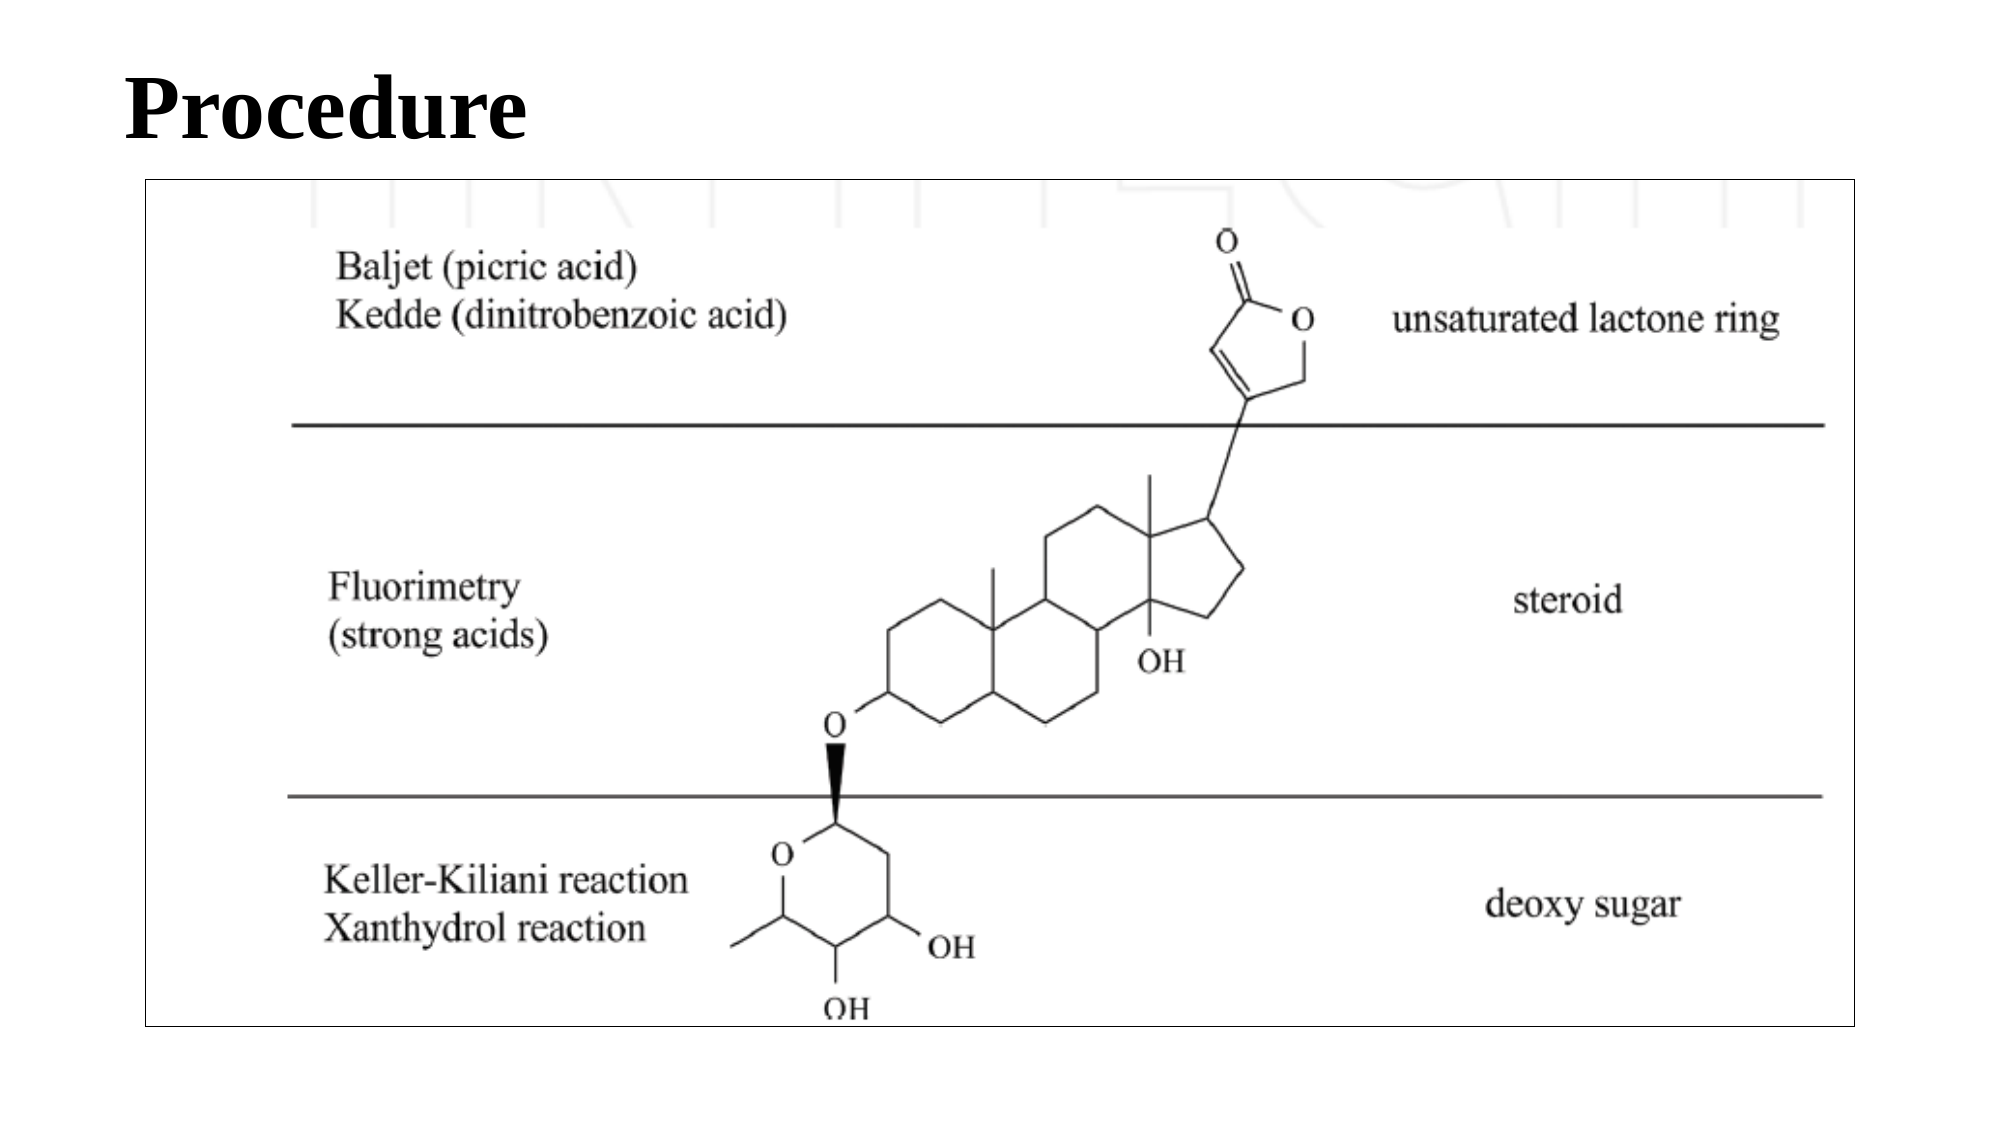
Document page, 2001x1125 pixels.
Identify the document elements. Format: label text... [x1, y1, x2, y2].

title Procedure [109, 0, 1835, 218]
picture [145, 179, 1855, 1027]
